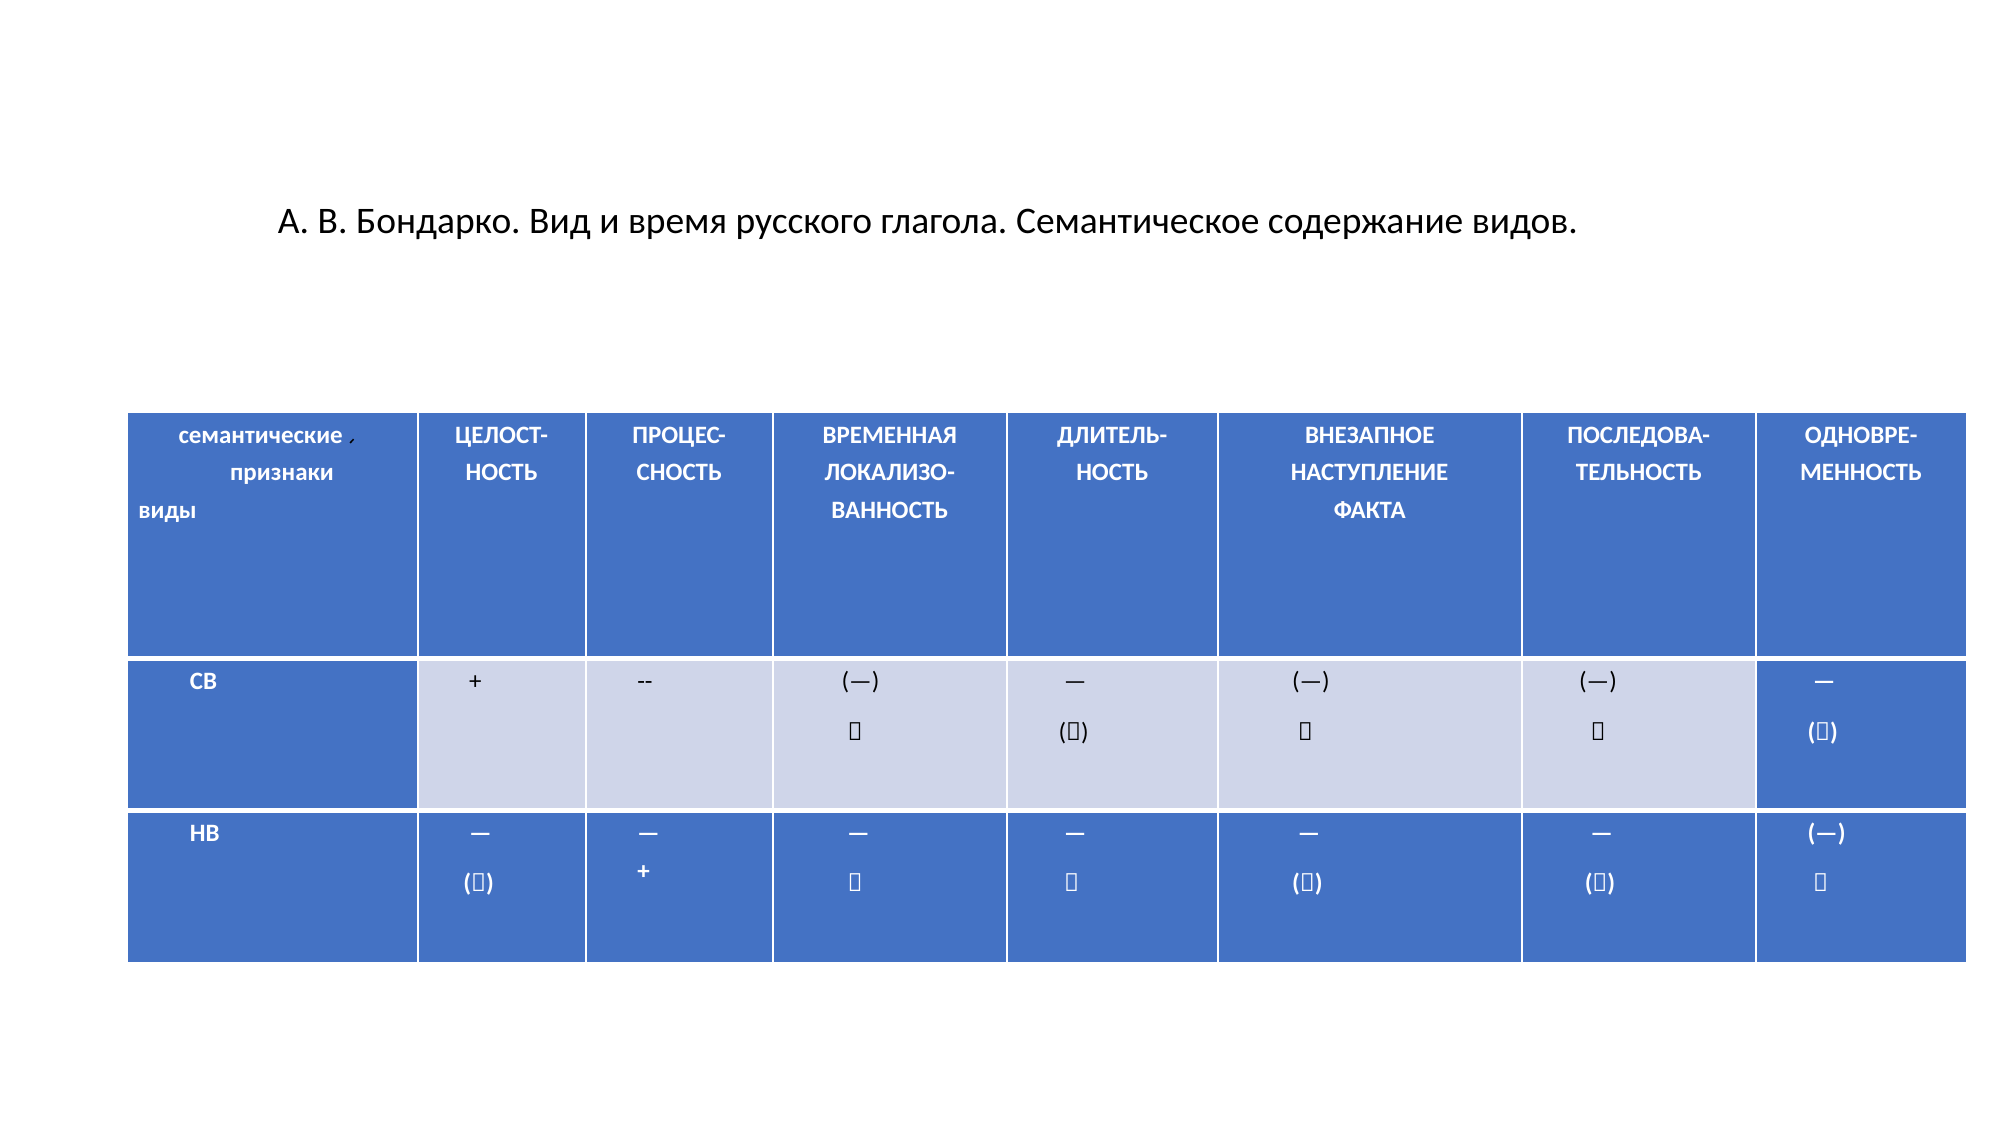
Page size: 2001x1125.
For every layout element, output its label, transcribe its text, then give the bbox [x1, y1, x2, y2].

table_header ЦЕЛОСТ- НОСТЬ [419, 413, 585, 656]
table_cell — () [1523, 813, 1755, 962]
table_cell — () [1219, 813, 1521, 962]
table_cell — () [419, 813, 585, 962]
table_header ВРЕМЕННАЯ ЛОКАЛИЗО- ВАННОСТЬ [774, 413, 1006, 656]
table_cell -- [587, 661, 772, 808]
table_cell НВ [128, 813, 417, 962]
table_header ПРОЦЕС- СНОСТЬ [587, 413, 772, 656]
table_cell —  [774, 813, 1006, 962]
table_cell (—)  [774, 661, 1006, 808]
table_header ОДНОВРЕ-МЕННОСТЬ [1757, 413, 1966, 656]
table_cell — () [1008, 661, 1217, 808]
table_cell (—)  [1757, 813, 1966, 962]
table_cell — + [587, 813, 772, 962]
table_header ПОСЛЕДОВА- ТЕЛЬНОСТЬ [1523, 413, 1755, 656]
table_cell — () [1757, 661, 1966, 808]
table_header семантические признаки виды [128, 413, 417, 656]
table_cell + [419, 661, 585, 808]
table_cell (—)  [1219, 661, 1521, 808]
text_box А. В. Бондарко. Вид и время русского глагола. Семантическое содержание видов. [263, 188, 1768, 248]
table_header ВНЕЗАПНОЕ НАСТУПЛЕНИЕ ФАКТА [1219, 413, 1521, 656]
table_cell СВ [128, 661, 417, 808]
table_header ДЛИТЕЛЬ- НОСТЬ [1008, 413, 1217, 656]
table_cell —  [1008, 813, 1217, 962]
table_cell (—)  [1523, 661, 1755, 808]
